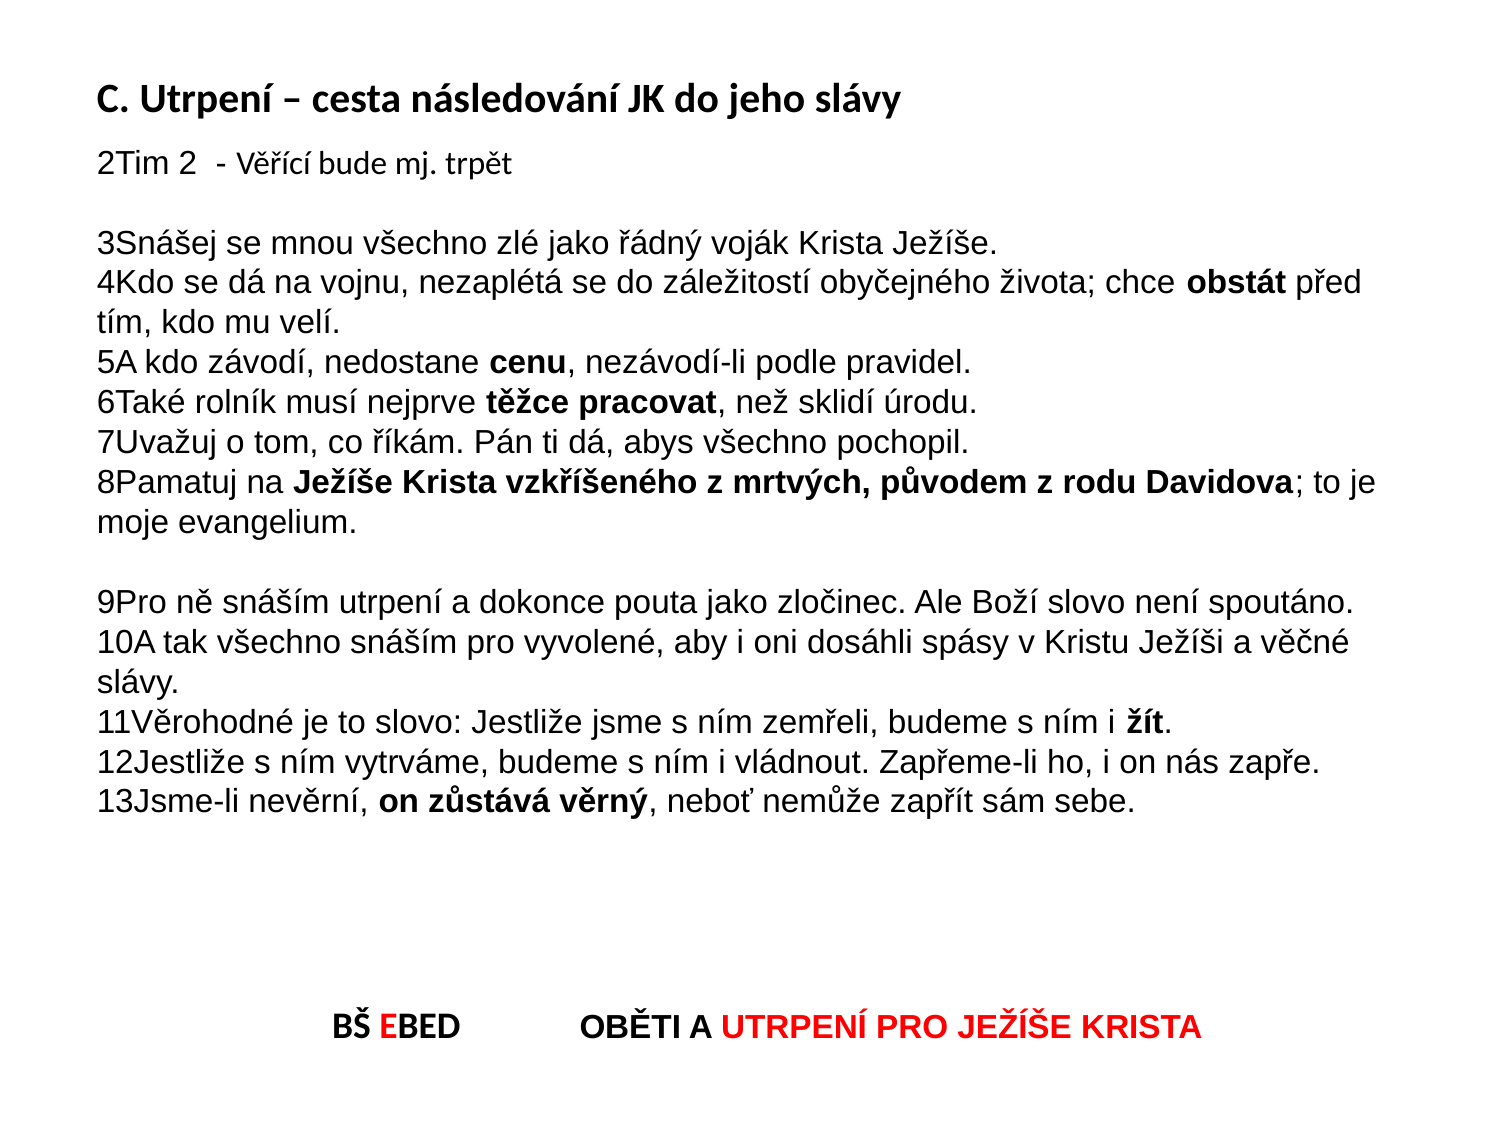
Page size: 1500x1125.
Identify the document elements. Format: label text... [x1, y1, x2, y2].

text_box BŠ EBED OBĚTI A UTRPENÍ PRO JEŽÍŠE KRISTA [82, 993, 1454, 1054]
text_box 2Tim 2 - Věřící bude mj. trpět 3Snášej se mnou všechno zlé jako řádný voják Krista Ježíše. 4Kdo se dá na vojnu, nezaplétá se do záležitostí obyčejného života; chce obstát před tím, kdo mu velí. 5A kdo závodí, nedostane cenu, nezávodí-li podle pravidel. 6Také rolník musí nejprve těžce pracovat, než sklidí úrodu. 7Uvažuj o tom, co říkám. Pán ti dá, abys všechno pochopil. 8Pamatuj na Ježíše Krista vzkříšeného z mrtvých, původem z rodu Davidova; to je moje evangelium. 9Pro ně snáším utrpení a dokonce pouta jako zločinec. Ale Boží slovo není spoutáno. 10A tak všechno snáším pro vyvolené, aby i oni dosáhli spásy v Kristu Ježíši a věčné slávy. 11Věrohodné je to slovo: Jestliže jsme s ním zemřeli, budeme s ním i žít. 12Jestliže s ním vytrváme, budeme s ním i vládnout. Zapřeme-li ho, i on nás zapře. 13Jsme-li nevěrní, on zůstává věrný, neboť nemůže zapřít sám sebe. [81, 133, 1430, 907]
text_box C. Utrpení – cesta následování JK do jeho slávy [82, 63, 1219, 128]
